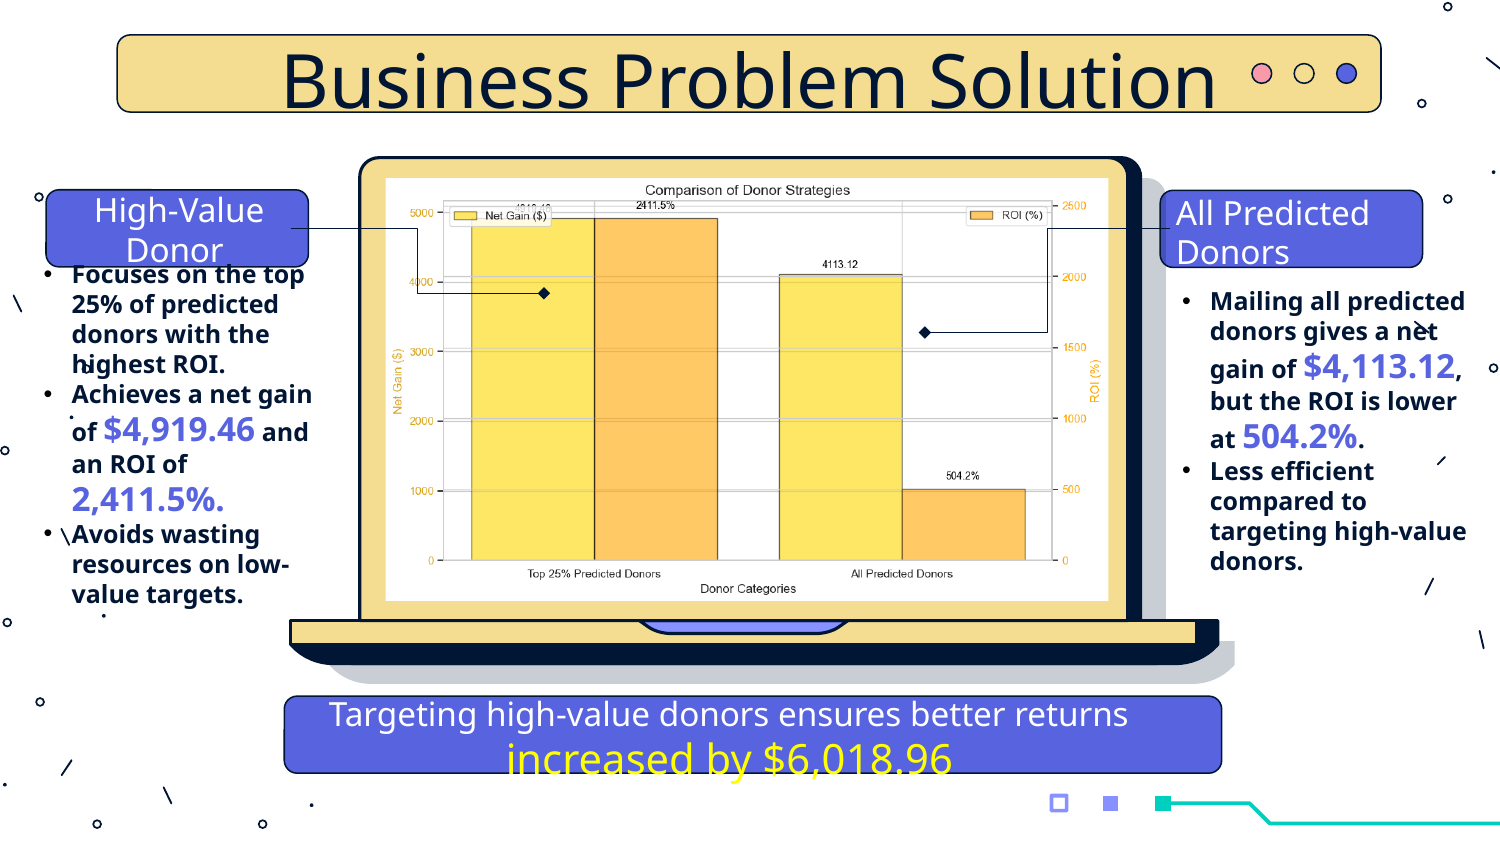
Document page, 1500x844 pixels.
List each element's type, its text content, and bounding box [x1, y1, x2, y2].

text_box Focuses on the top 25% of predicted donors with the highest ROI. Achieves a net gain of $4,919.46 and an ROI of 2,411.5%. Avoids wasting resources on low-value targets. [31, 384, 285, 482]
text_box [46, 189, 285, 206]
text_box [1251, 63, 1357, 84]
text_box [290, 157, 1235, 685]
text_box Targeting high-value donors ensures better returns increased by $6,018.96 [266, 702, 1204, 774]
text_box [1239, 190, 1423, 268]
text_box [924, 228, 1171, 333]
title Business Problem Solution [224, 33, 1276, 128]
text_box [1276, 34, 1382, 113]
text_box [286, 696, 1222, 774]
text_box All Predicted Donors [1239, 209, 1416, 255]
text_box Mailing all predicted donors gives a net gain of $4,113.12, but the ROI is lower at 504.2%. Less efficient compared to targeting high-value donors. [1239, 381, 1468, 479]
text_box High-Value Donor [31, 206, 285, 252]
text_box [117, 34, 224, 113]
picture [385, 177, 1109, 602]
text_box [290, 228, 545, 294]
text_box [46, 252, 284, 267]
